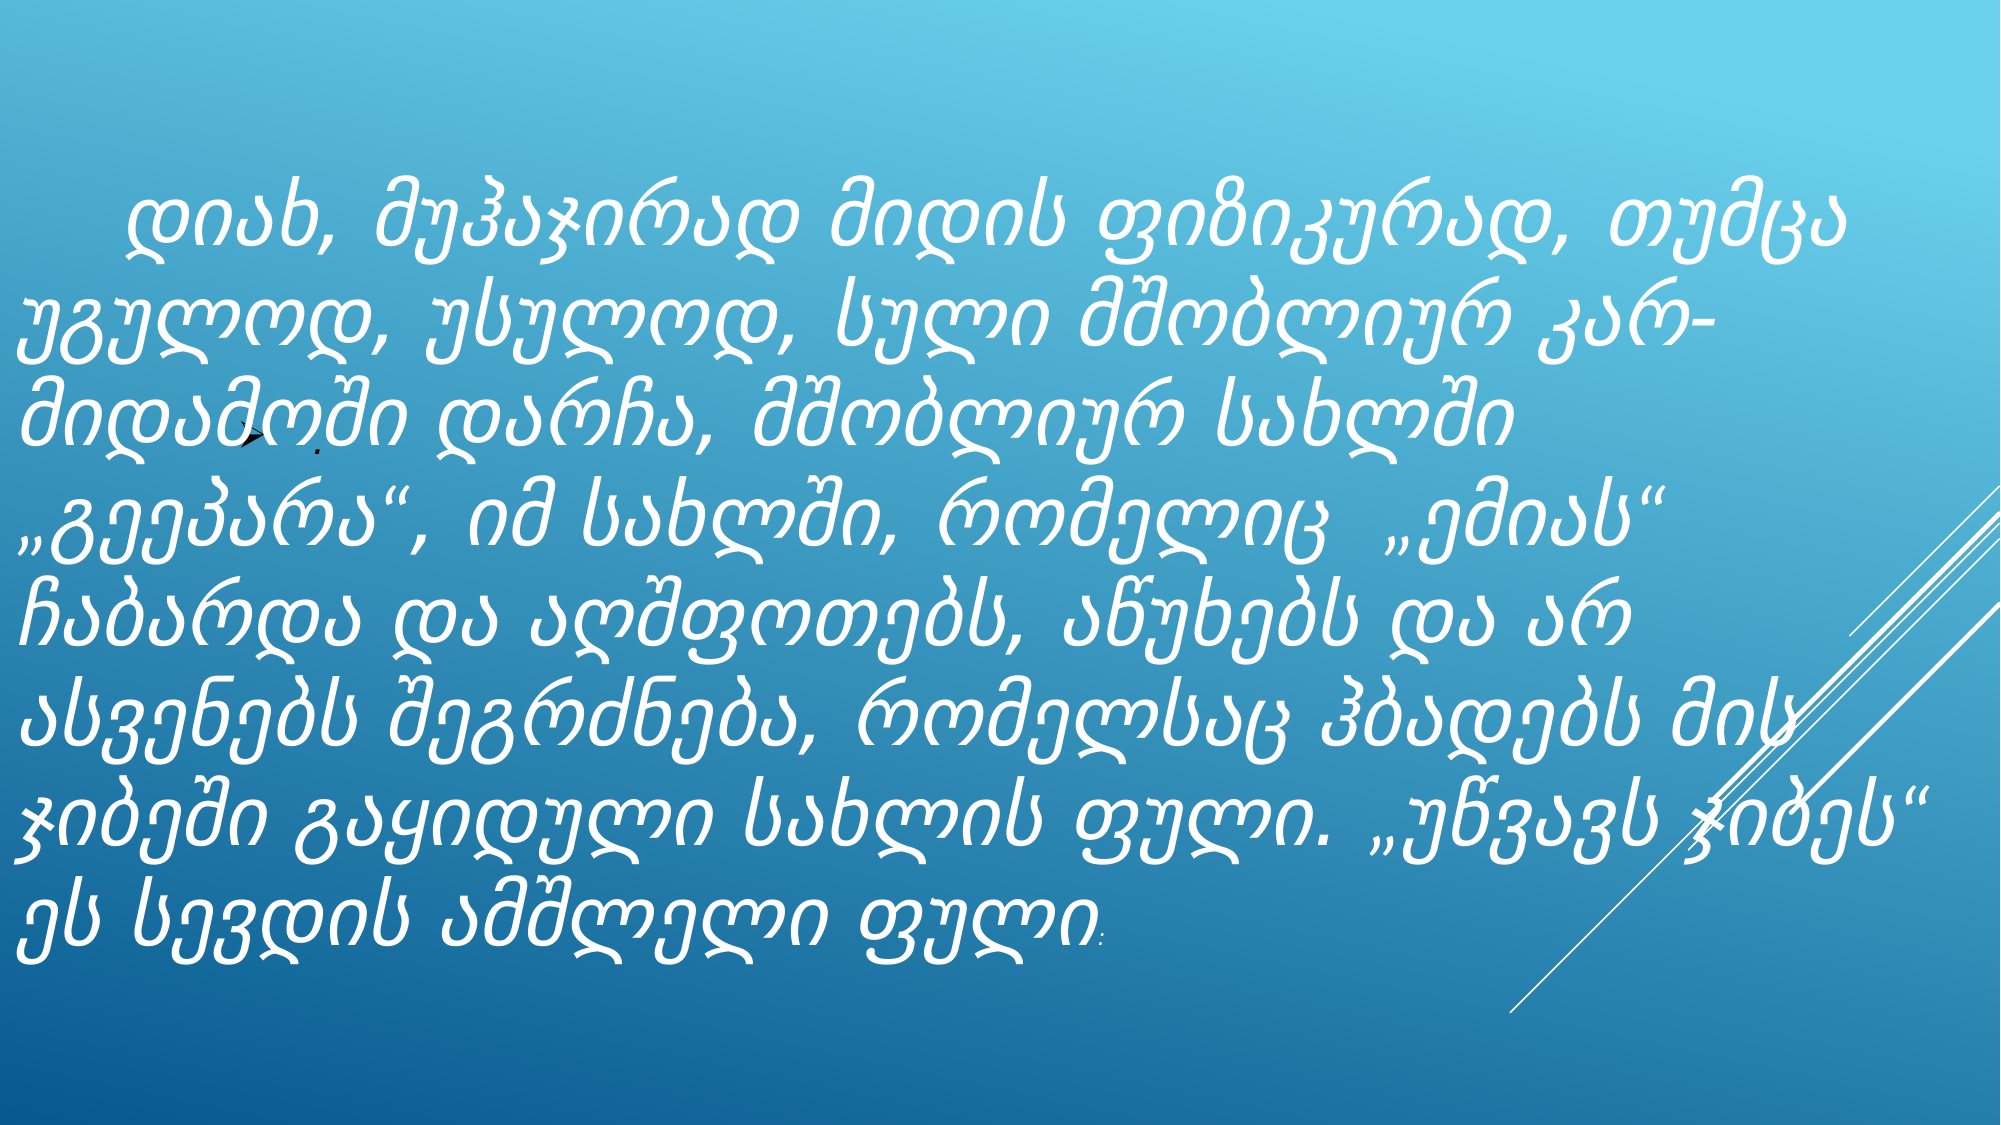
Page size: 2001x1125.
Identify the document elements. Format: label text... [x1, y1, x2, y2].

text_box დიახ, მუჰაჯირად მიდის ფიზიკურად, თუმცა უგულოდ, უსულოდ, სული მშობლიურ კარ-მიდამოში დარჩა, მშობლიურ სახლში „გეეპარა“, იმ სახლში, რომელიც „ემიას“ ჩაბარდა და აღშფოთებს, აწუხებს და არ ასვენებს შეგრძნება, რომელსაც ჰბადებს მის ჯიბეში გაყიდული სახლის ფული. „უწვავს ჯიბეს“ ეს სევდის ამშლელი ფული: [0, 0, 2000, 970]
